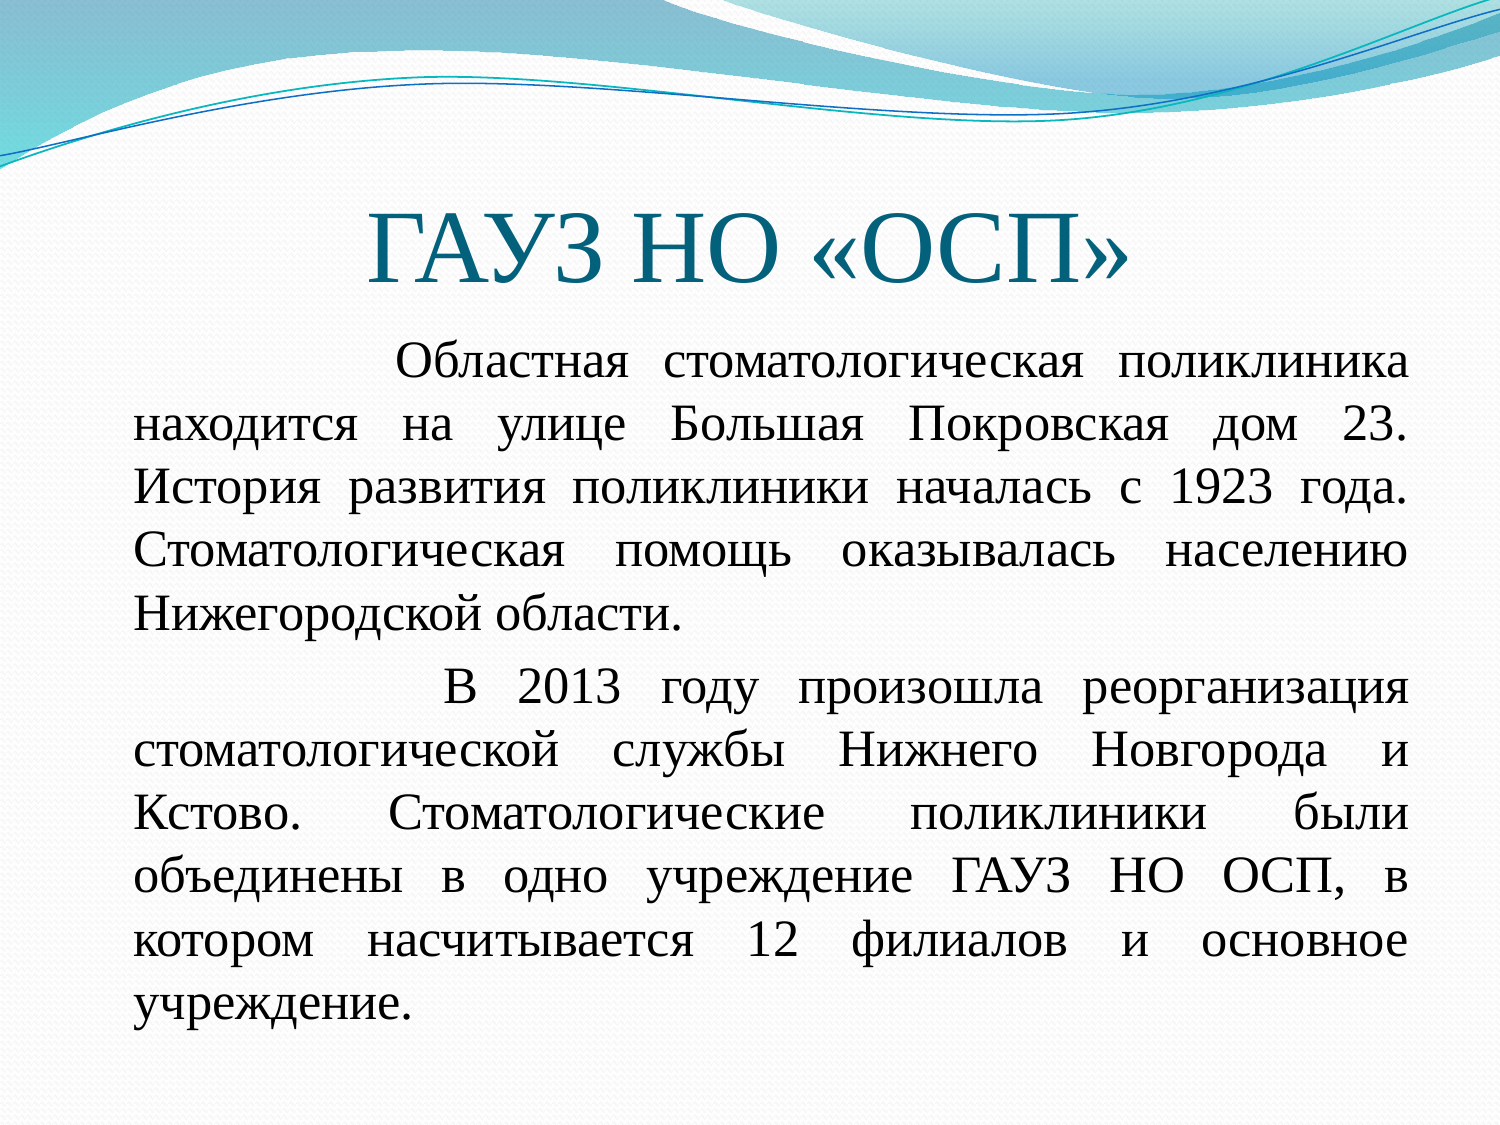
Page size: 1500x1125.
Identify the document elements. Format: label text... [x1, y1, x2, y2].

list Областная стоматологическая поликлиника находится на улице Большая Покровская дом 23. История развития поликлиники началась с 1923 года. Стоматологическая помощь оказывалась населению Нижегородской области. В 2013 году произошла реорганизация стоматологической службы Нижнего Новгорода и Кстово. Стоматологические поликлиники были объединены в одно учреждение ГАУЗ НО ОСП, в котором насчитывается 12 филиалов и основное учреждение. [75, 317, 1425, 1038]
title ГАУЗ НО «ОСП» [75, 115, 1425, 303]
